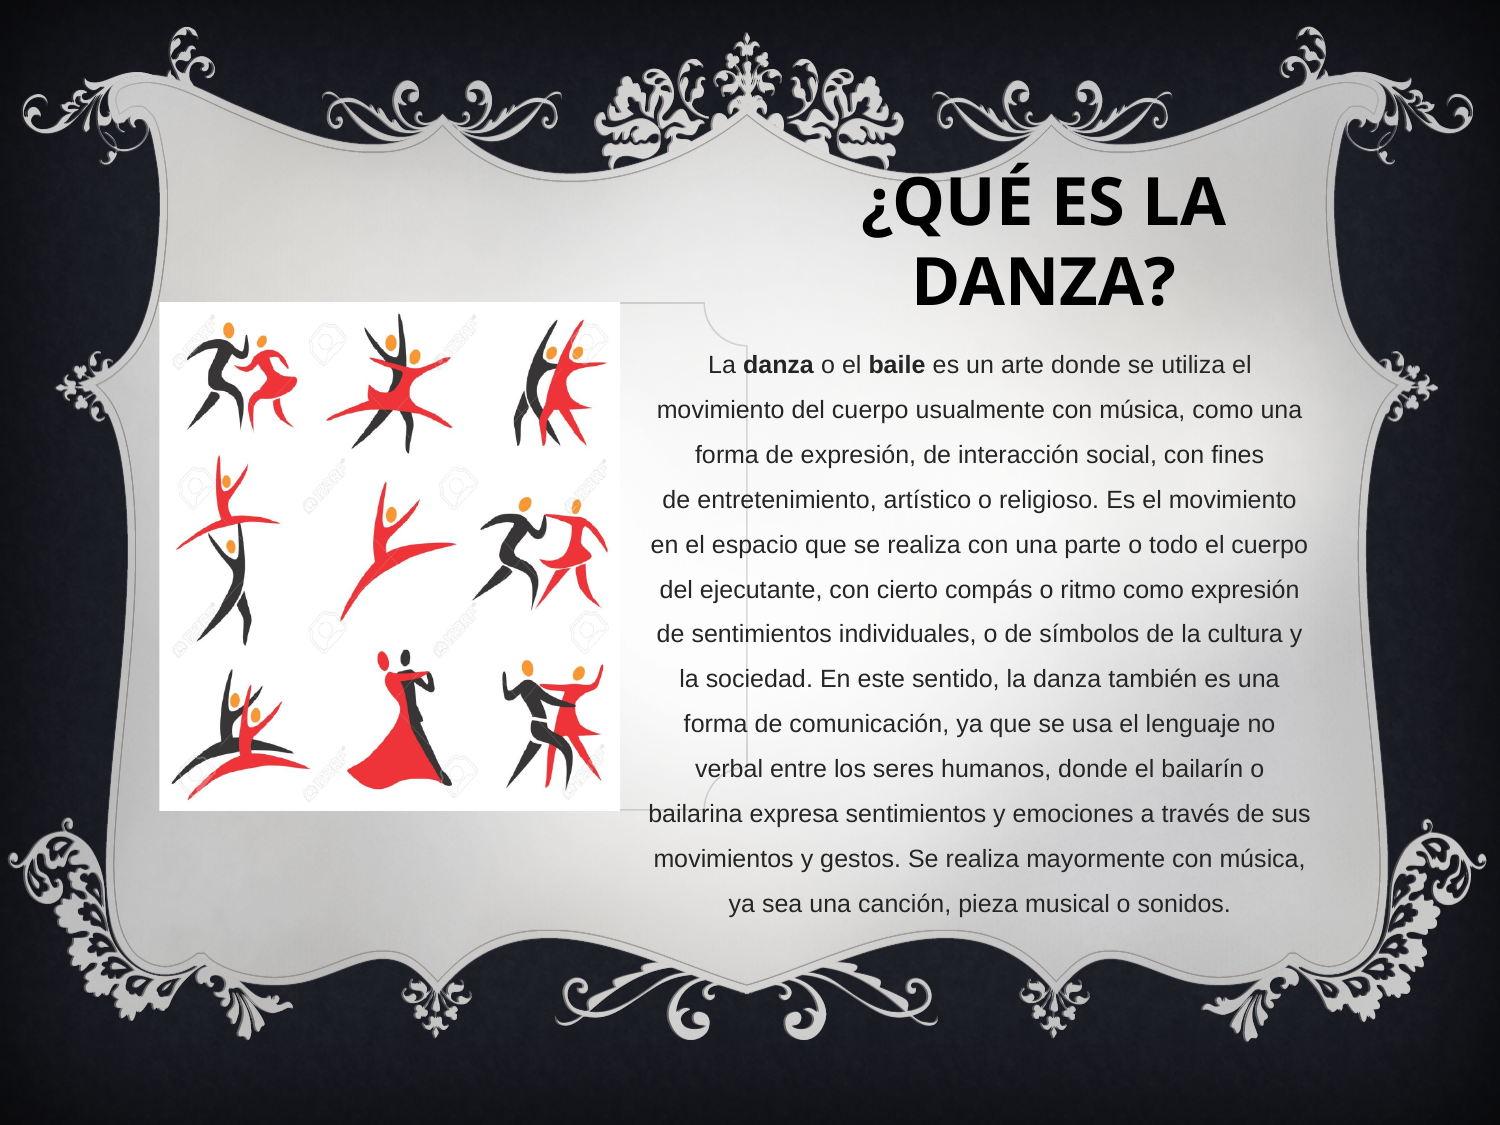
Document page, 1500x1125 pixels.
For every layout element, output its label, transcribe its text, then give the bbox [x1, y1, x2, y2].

picture [0, 0, 1500, 1125]
list La danza o el baile es un arte donde se utiliza el movimiento del cuerpo usualmente con música, como una forma de expresión, de interacción social, con fines de entretenimiento, artístico o religioso. Es el movimiento en el espacio que se realiza con una parte o todo el cuerpo del ejecutante, con cierto compás o ritmo como expresión de sentimientos individuales, o de símbolos de la cultura y la sociedad. En este sentido, la danza también es una forma de comunicación, ya que se usa el lenguaje no verbal entre los seres humanos, donde el bailarín o bailarina expresa sentimientos y emociones a través de sus movimientos y gestos. Se realiza mayormente con música, ya sea una canción, pieza musical o sonidos. [631, 326, 1329, 941]
title ¿Qué ES LA DANZA? [812, 208, 1275, 326]
